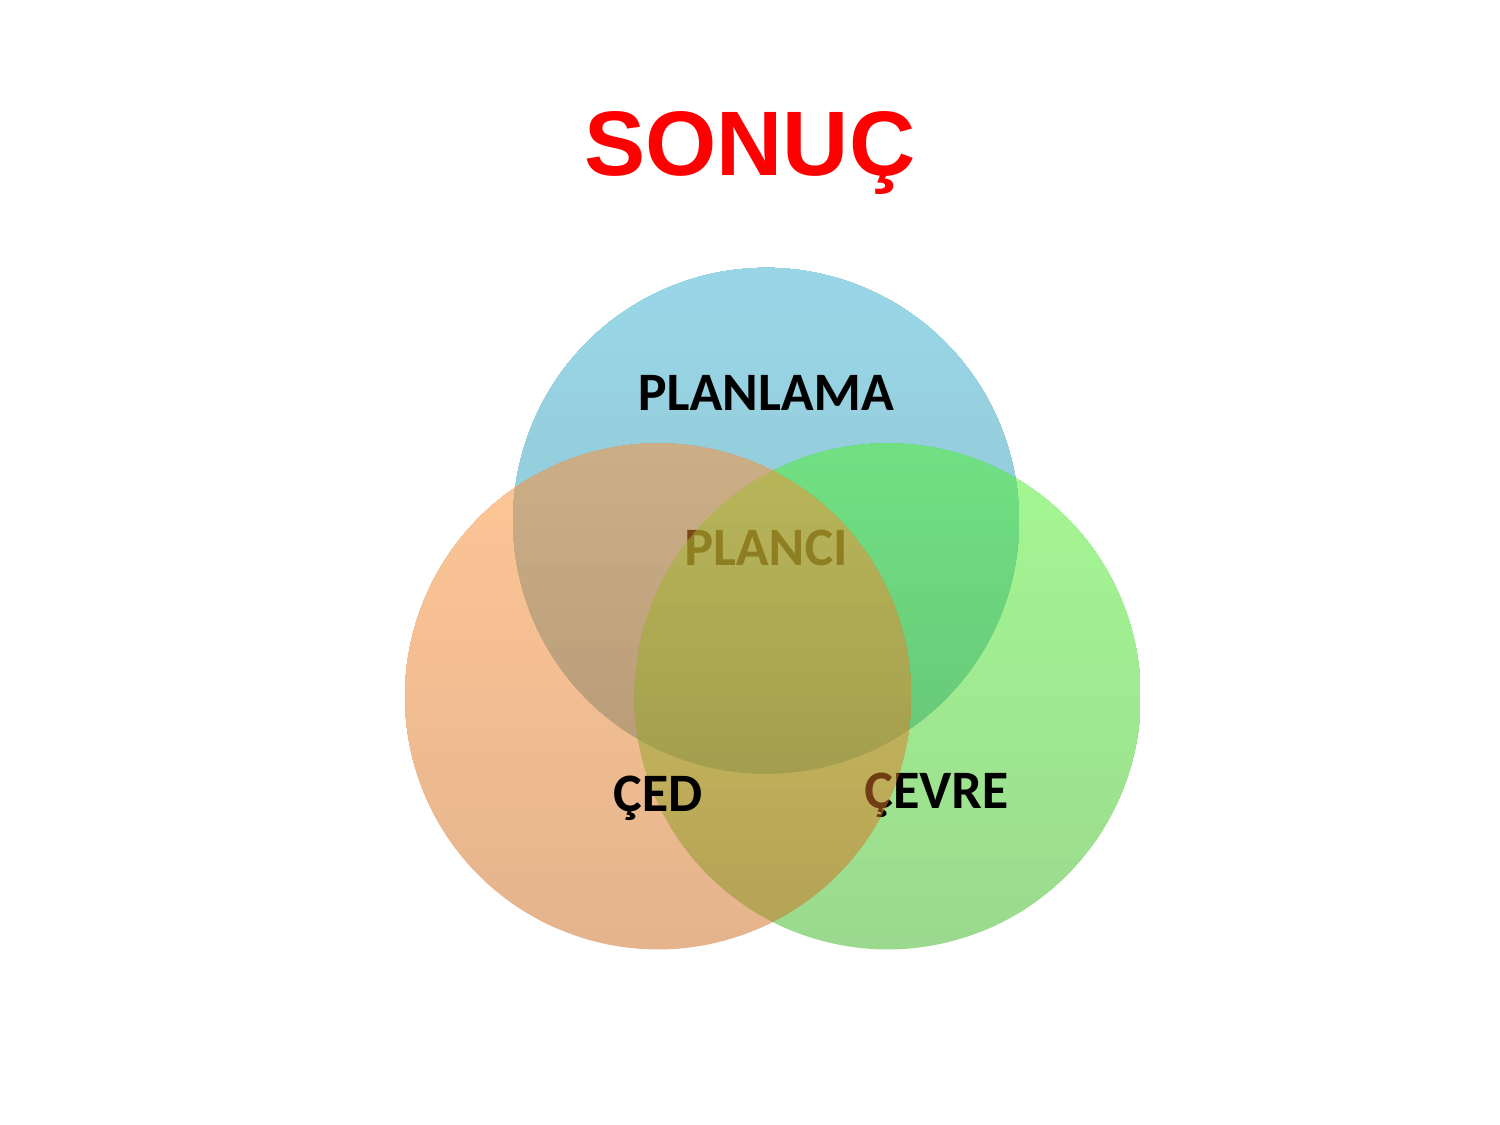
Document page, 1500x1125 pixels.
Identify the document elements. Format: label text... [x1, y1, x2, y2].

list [29, 262, 1500, 1107]
title SONUÇ [75, 45, 1425, 233]
